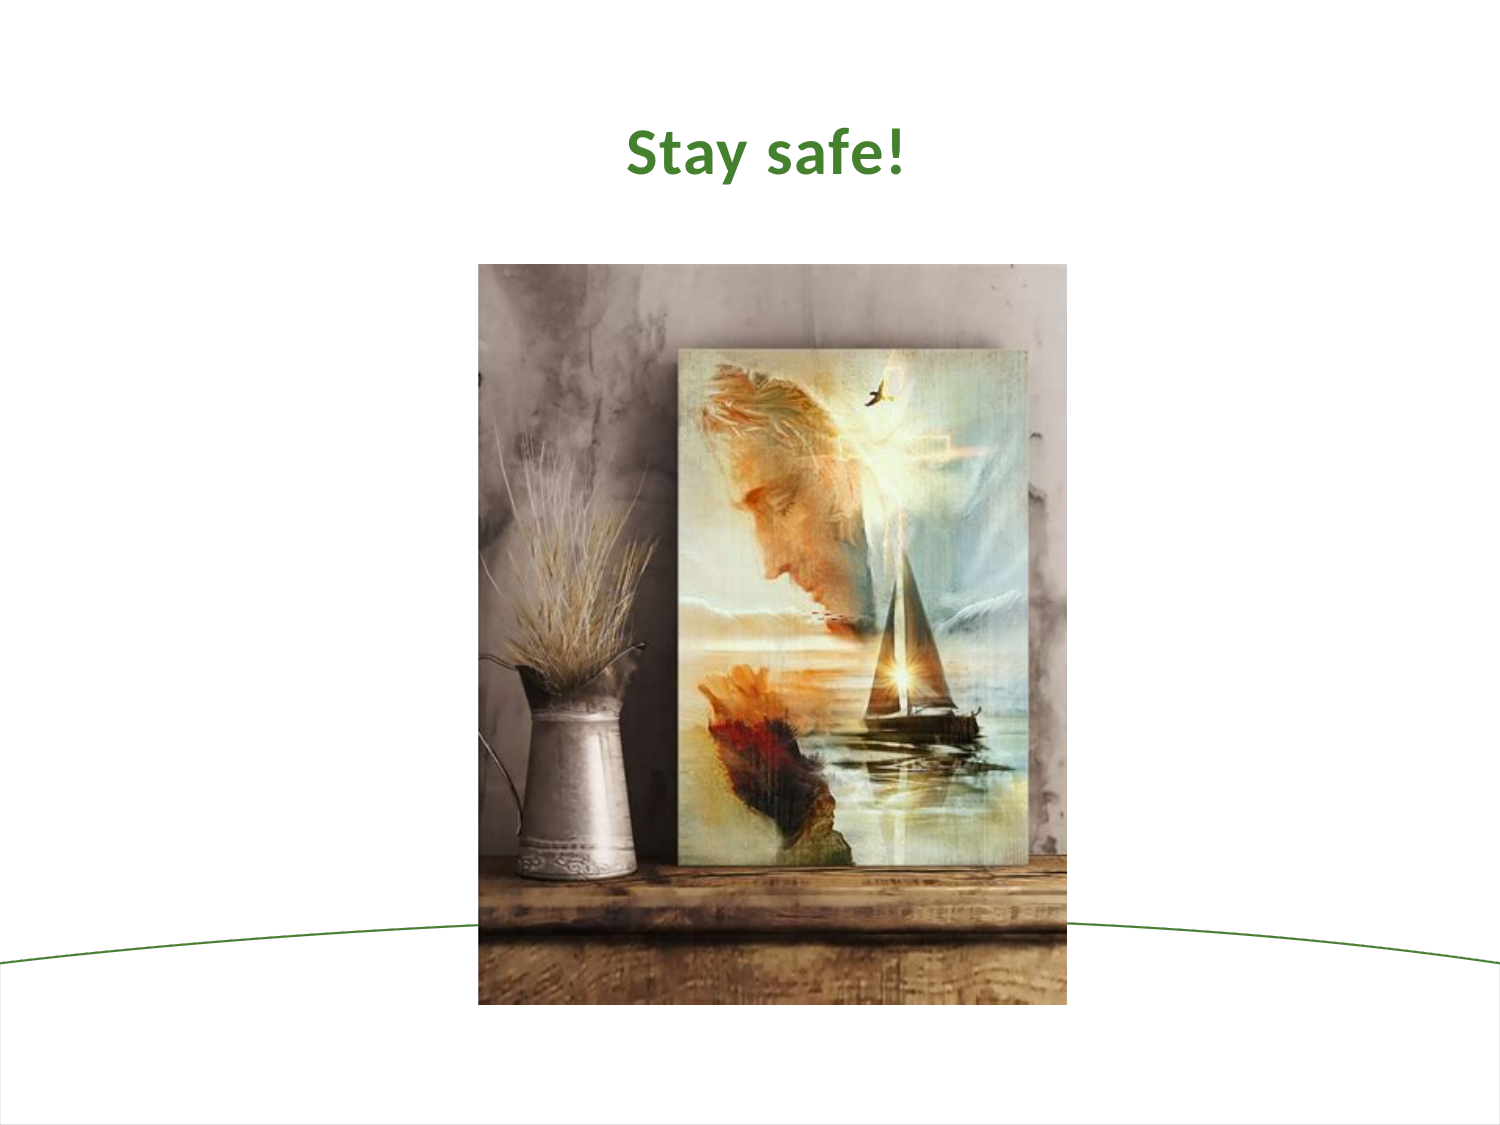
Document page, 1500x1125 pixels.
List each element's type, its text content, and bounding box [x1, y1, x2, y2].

list Stay safe! [137, 109, 1397, 184]
picture [0, 264, 1500, 1125]
